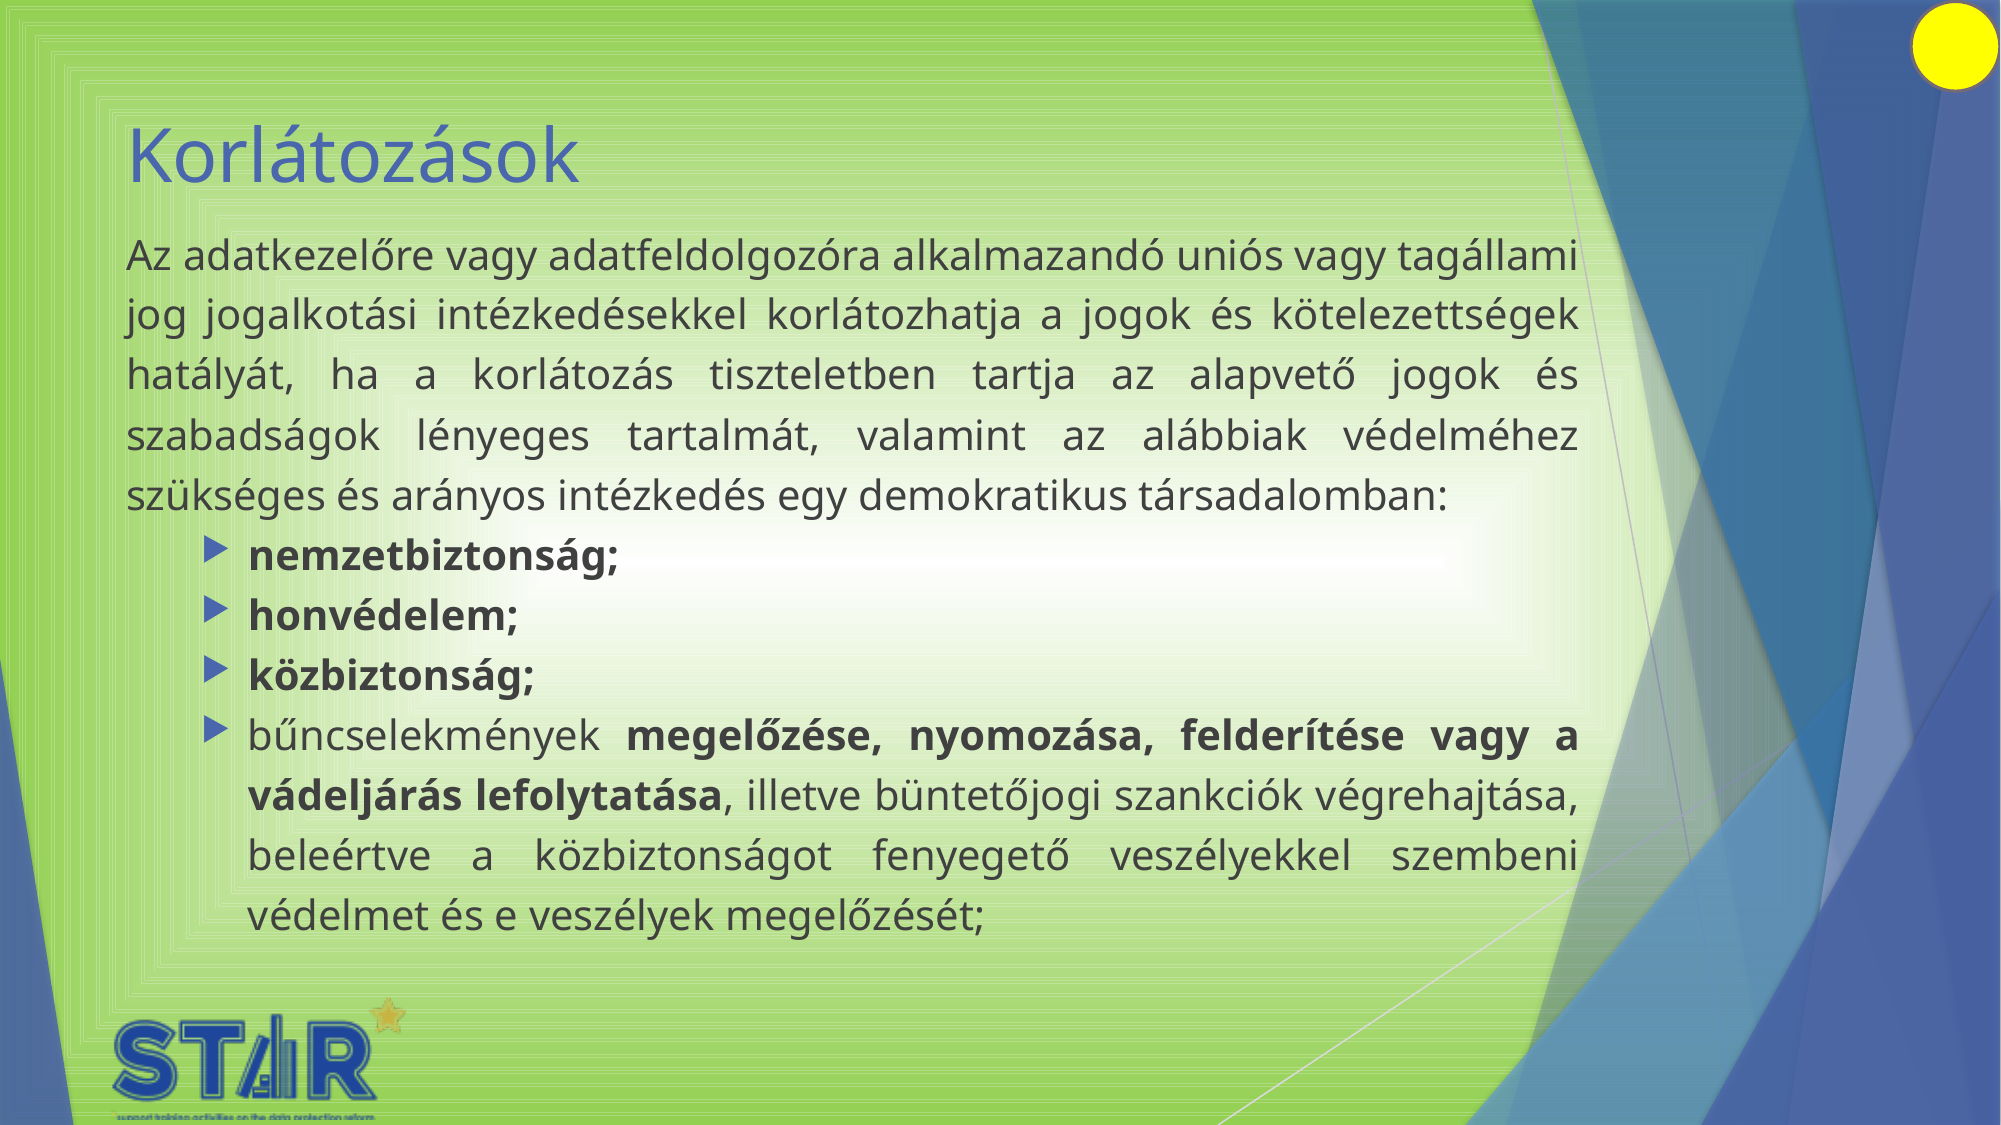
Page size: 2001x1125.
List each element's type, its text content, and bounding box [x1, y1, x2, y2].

list Az adatkezelőre vagy adatfeldolgozóra alkalmazandó uniós vagy tagállami jog jogalkotási intézkedésekkel korlátozhatja a jogok és kötelezettségek hatályát, ha a korlátozás tiszteletben tartja az alapvető jogok és szabadságok lényeges tartalmát, valamint az alábbiak védelméhez szükséges és arányos intézkedés egy demokratikus társadalomban: nemzetbiztonság; honvédelem; közbiztonság; bűncselekmények megelőzése, nyomozása, felderítése vagy a vádeljárás lefolytatása, illetve büntetőjogi szankciók végrehajtása, beleértve a közbiztonságot fenyegető veszélyekkel szembeni védelmet és e veszélyek megelőzését; [111, 210, 1596, 1025]
text_box [1909, 0, 2000, 93]
title Korlátozások [111, 99, 1522, 210]
